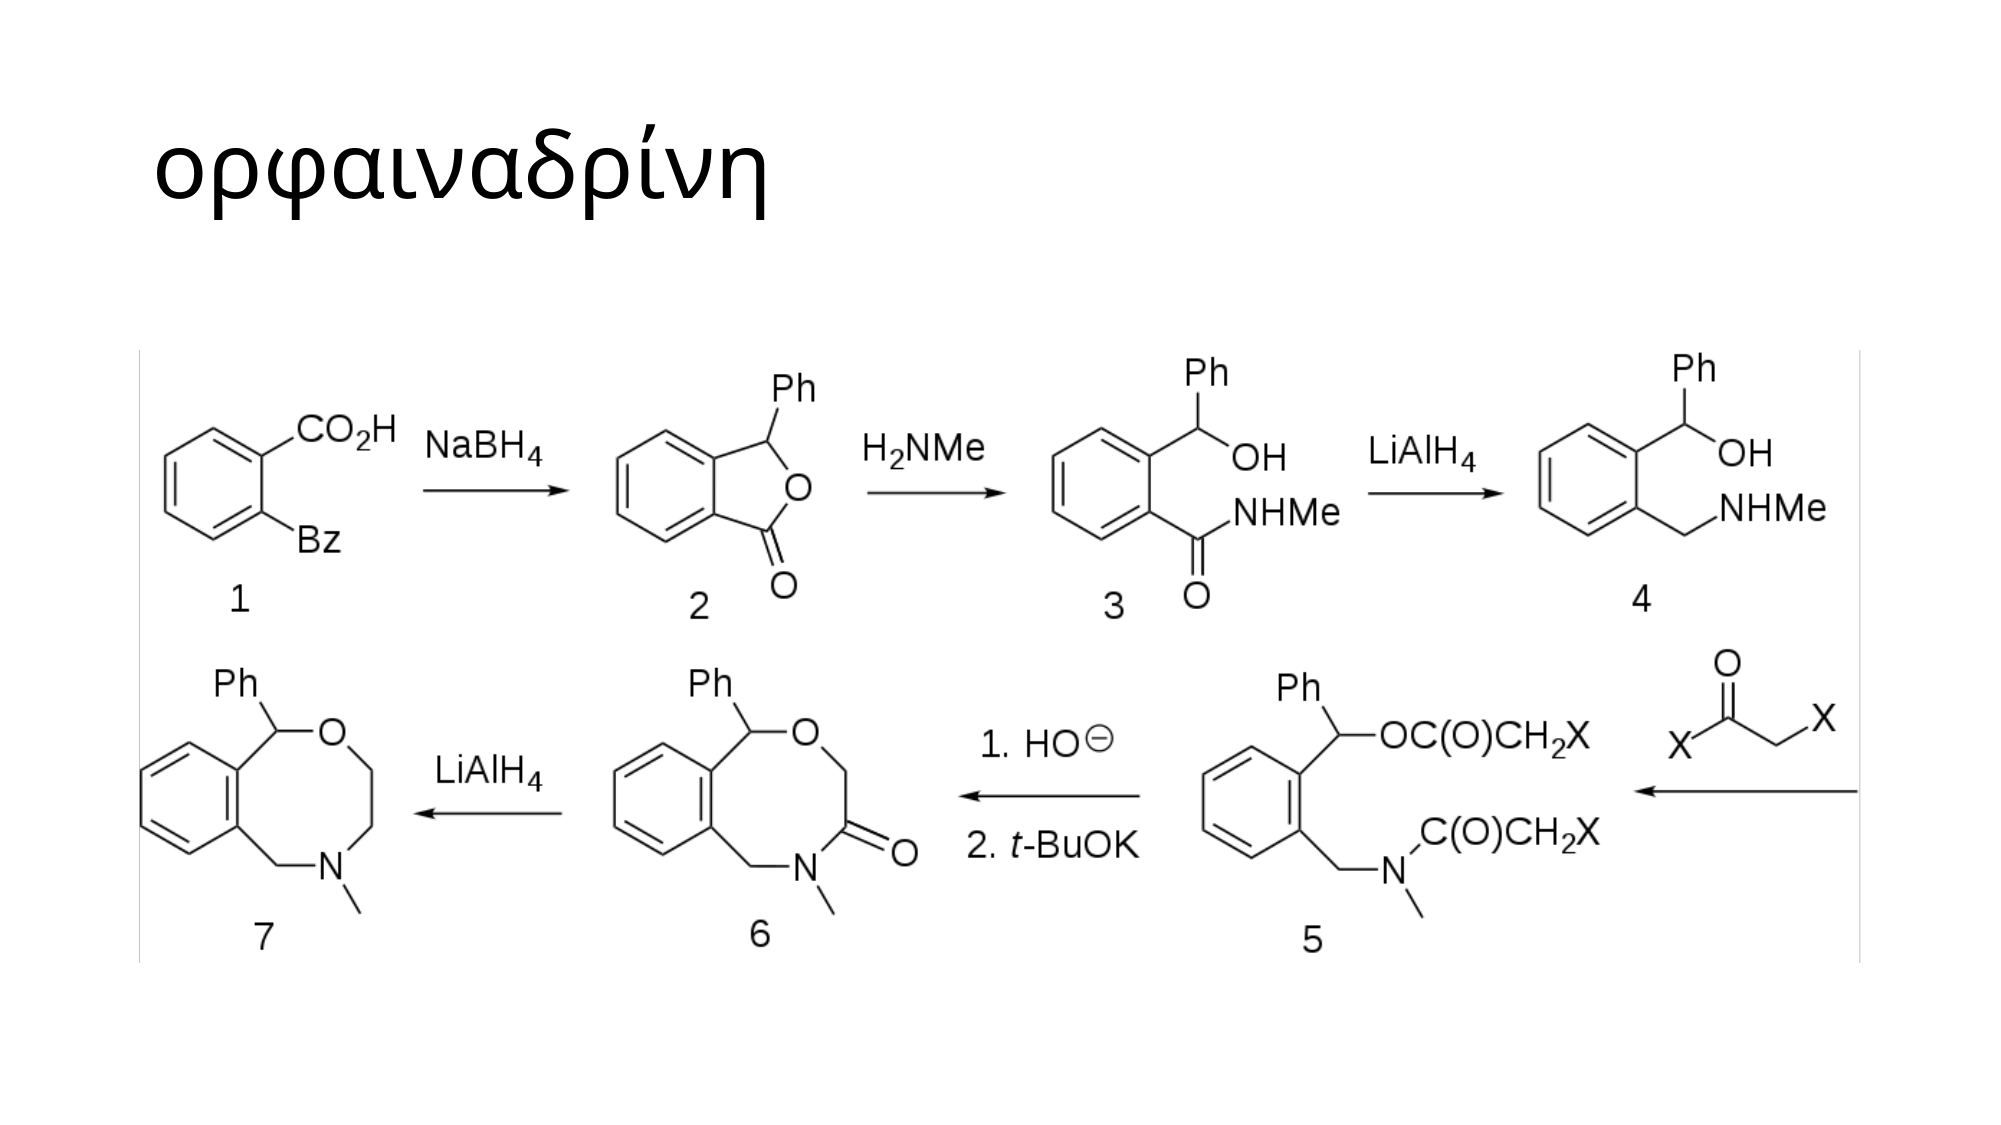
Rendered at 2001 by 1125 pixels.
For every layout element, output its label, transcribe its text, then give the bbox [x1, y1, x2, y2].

title ορφαιναδρίνη [137, 59, 1863, 278]
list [137, 350, 1863, 963]
